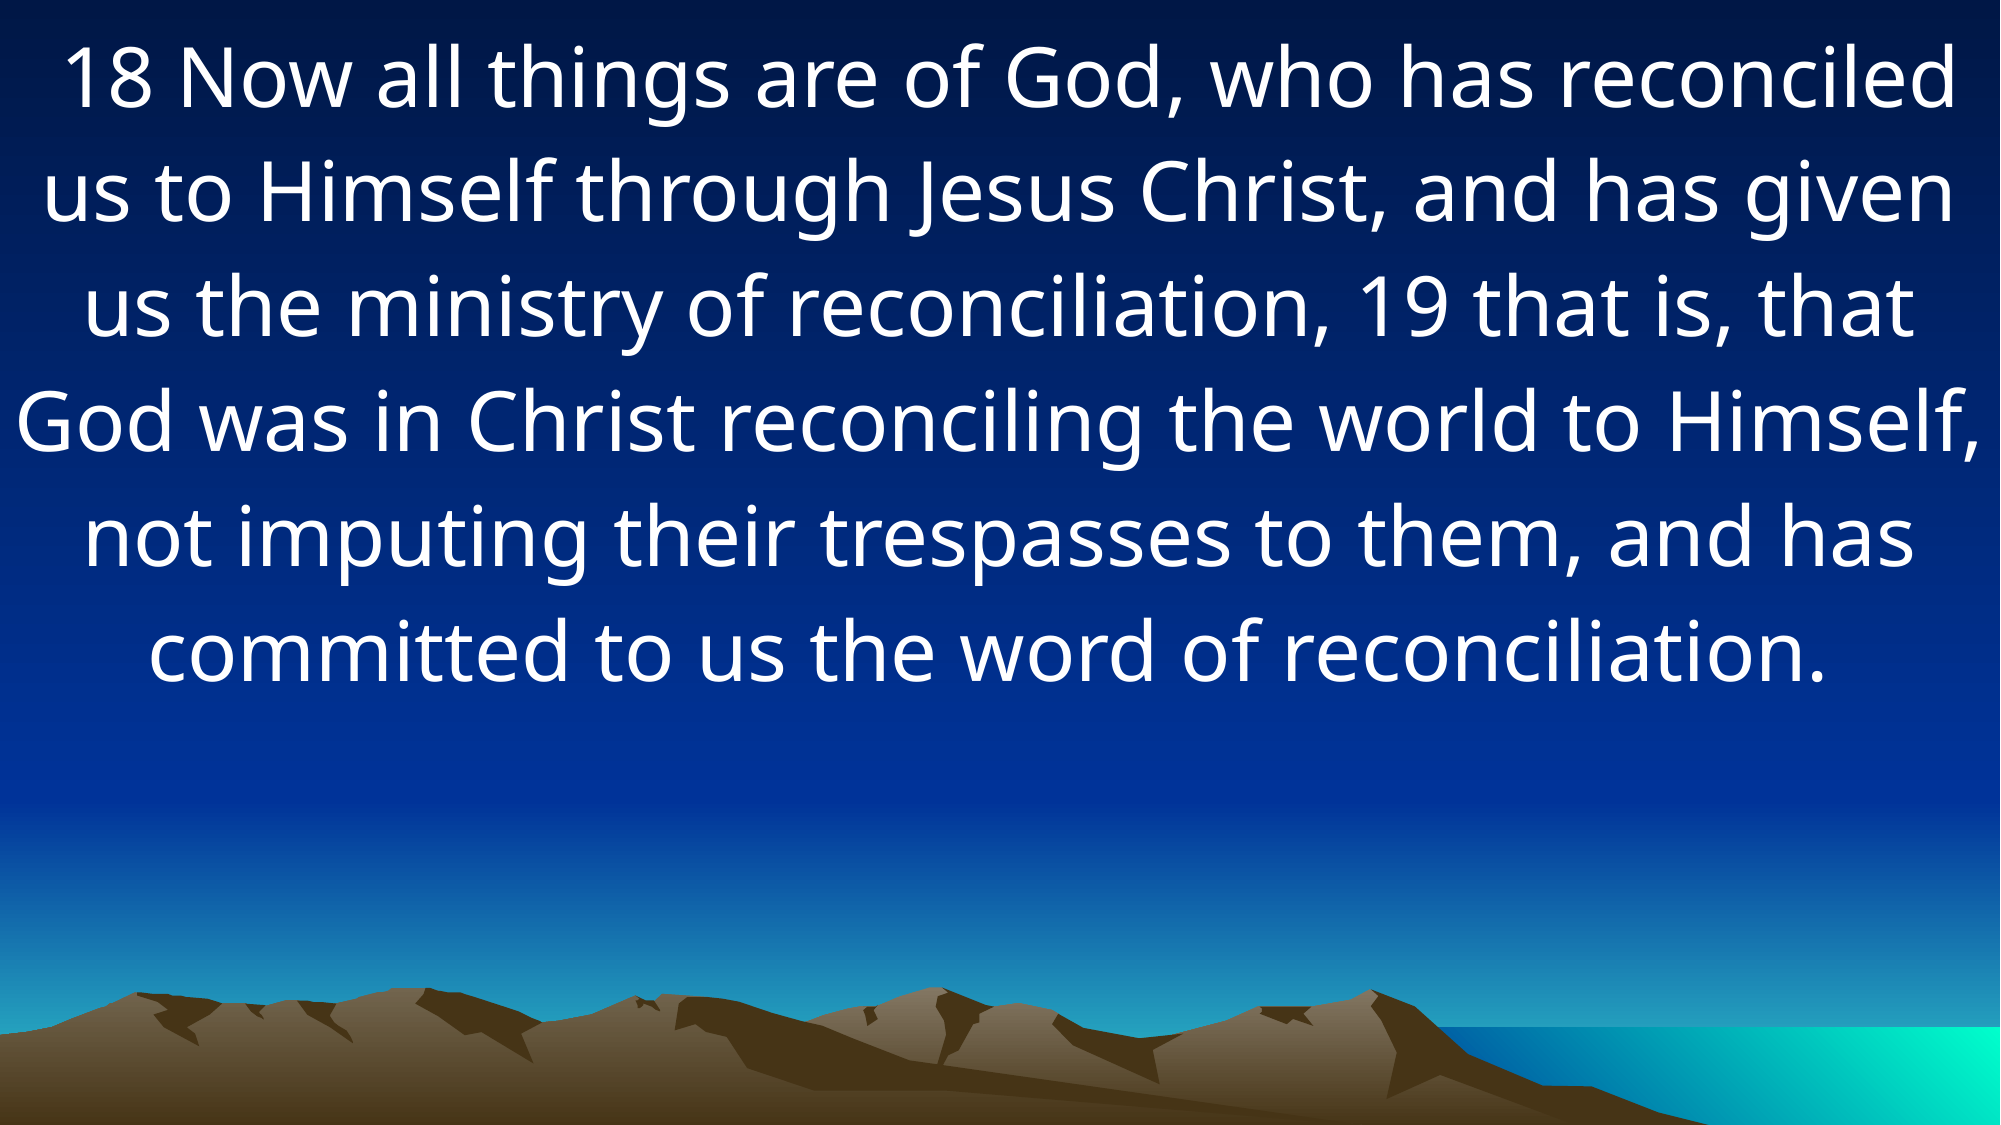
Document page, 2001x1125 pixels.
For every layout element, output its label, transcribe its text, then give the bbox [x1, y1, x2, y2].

text_box 18 Now all things are of God, who has reconciled us to Himself through Jesus Christ, and has given us the ministry of reconciliation, 19 that is, that God was in Christ reconciling the world to Himself, not imputing their trespasses to them, and has committed to us the word of reconciliation. [0, 1, 2000, 825]
